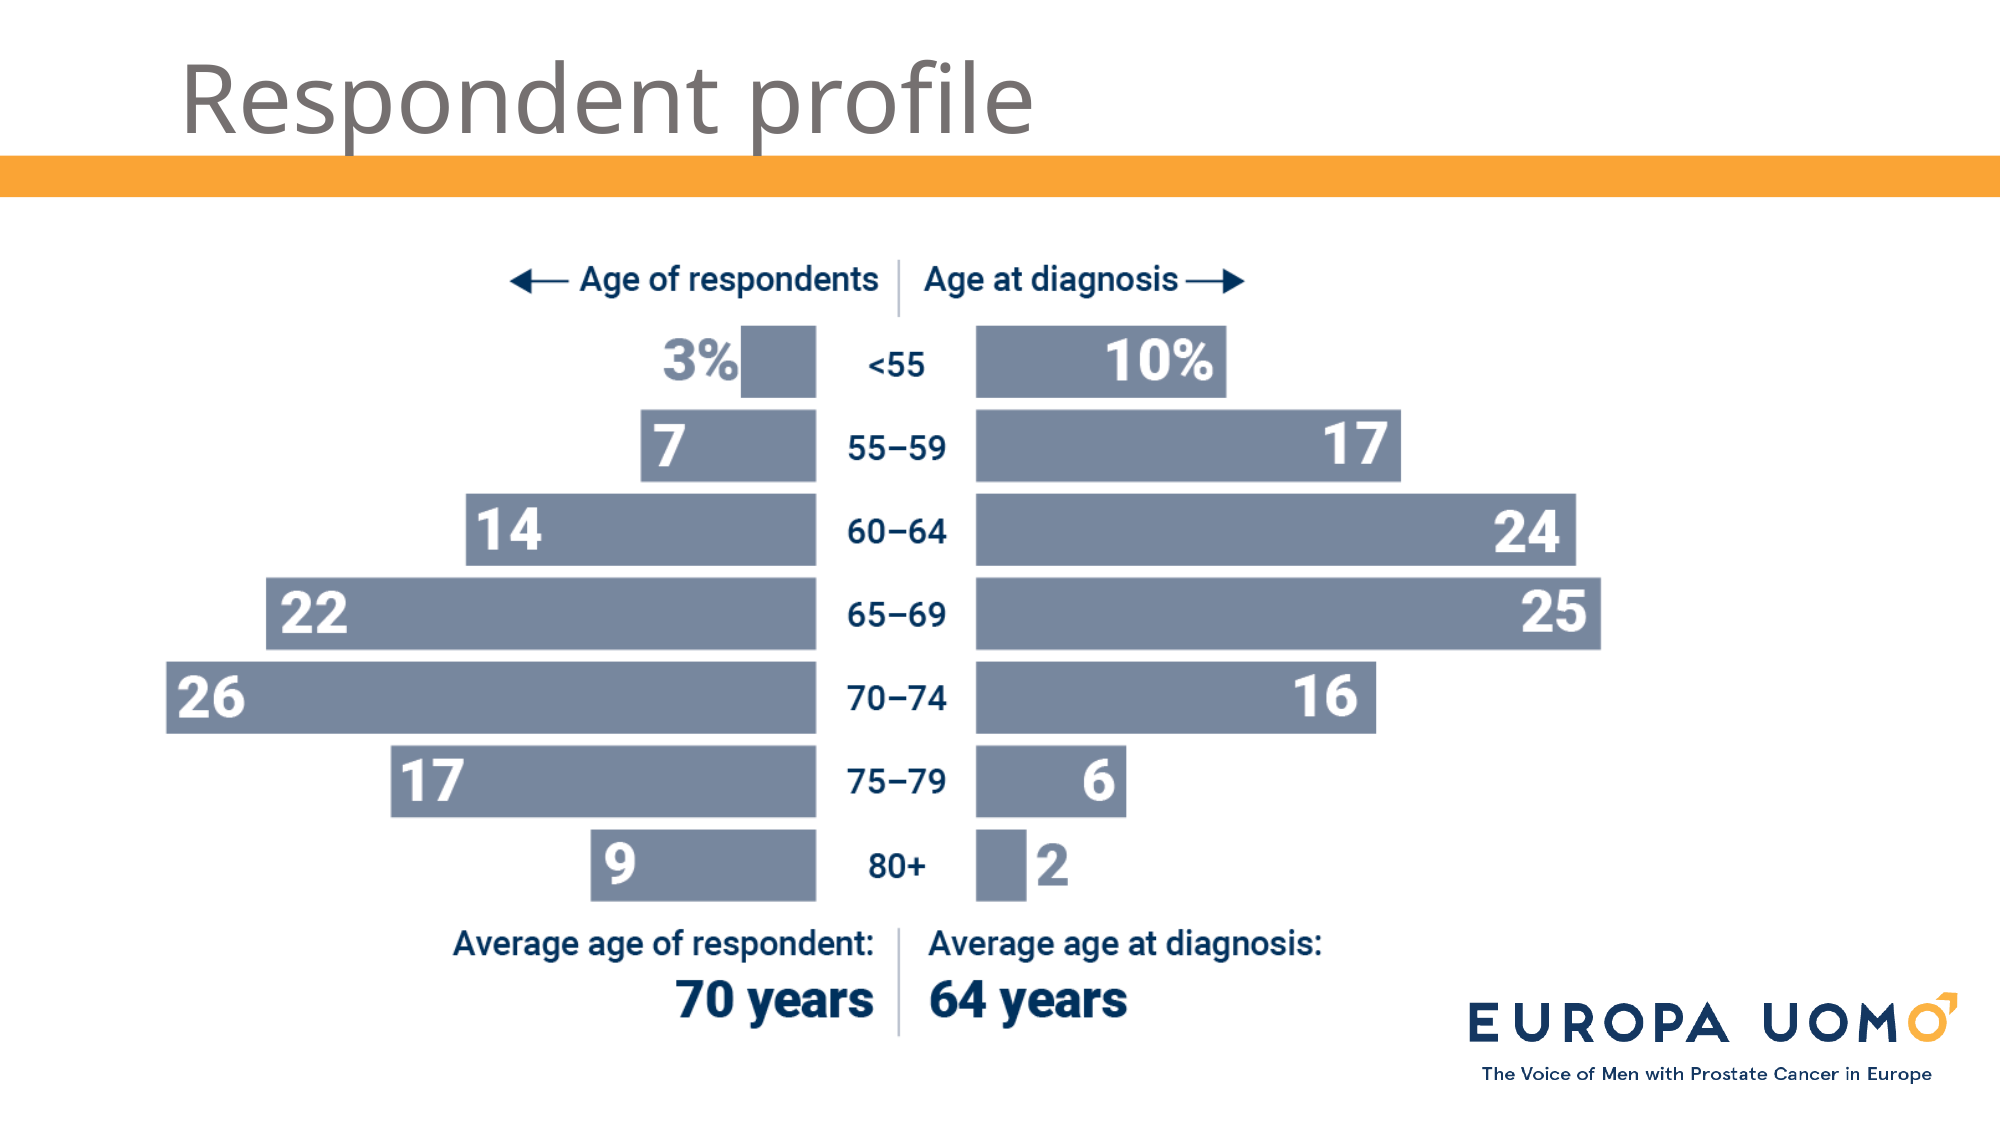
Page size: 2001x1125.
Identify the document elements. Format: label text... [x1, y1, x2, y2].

text_box Respondent profile [163, 30, 1219, 161]
text_box [0, 155, 2000, 198]
picture [163, 245, 1958, 1085]
